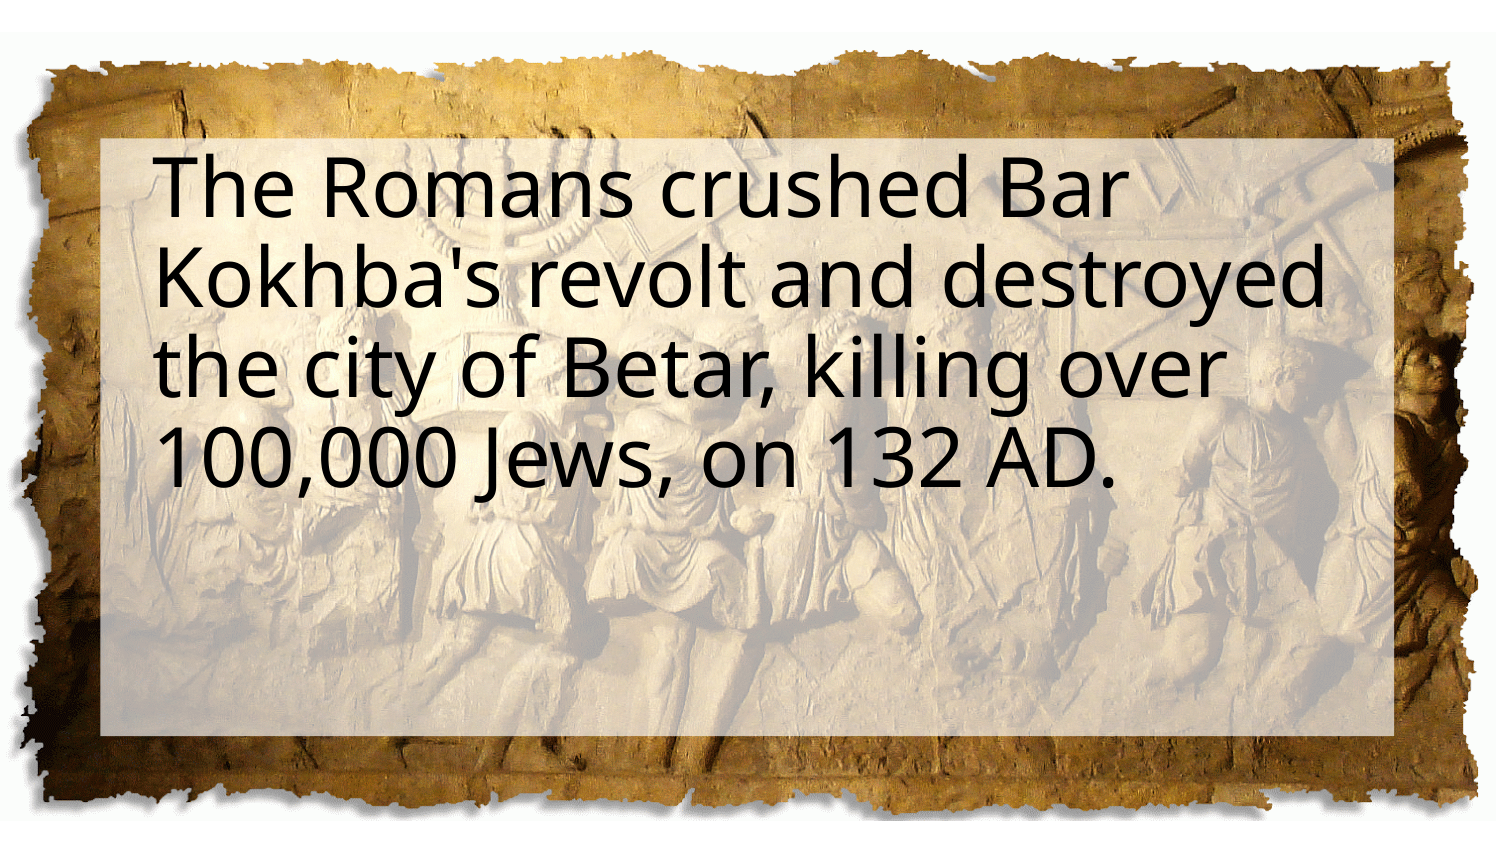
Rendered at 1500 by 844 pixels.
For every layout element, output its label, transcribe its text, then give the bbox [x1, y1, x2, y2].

picture [0, 32, 1496, 821]
list The Romans crushed Bar Kokhba's revolt and destroyed the city of Betar, killing over 100,000 Jews, on 132 AD. [100, 138, 1395, 737]
